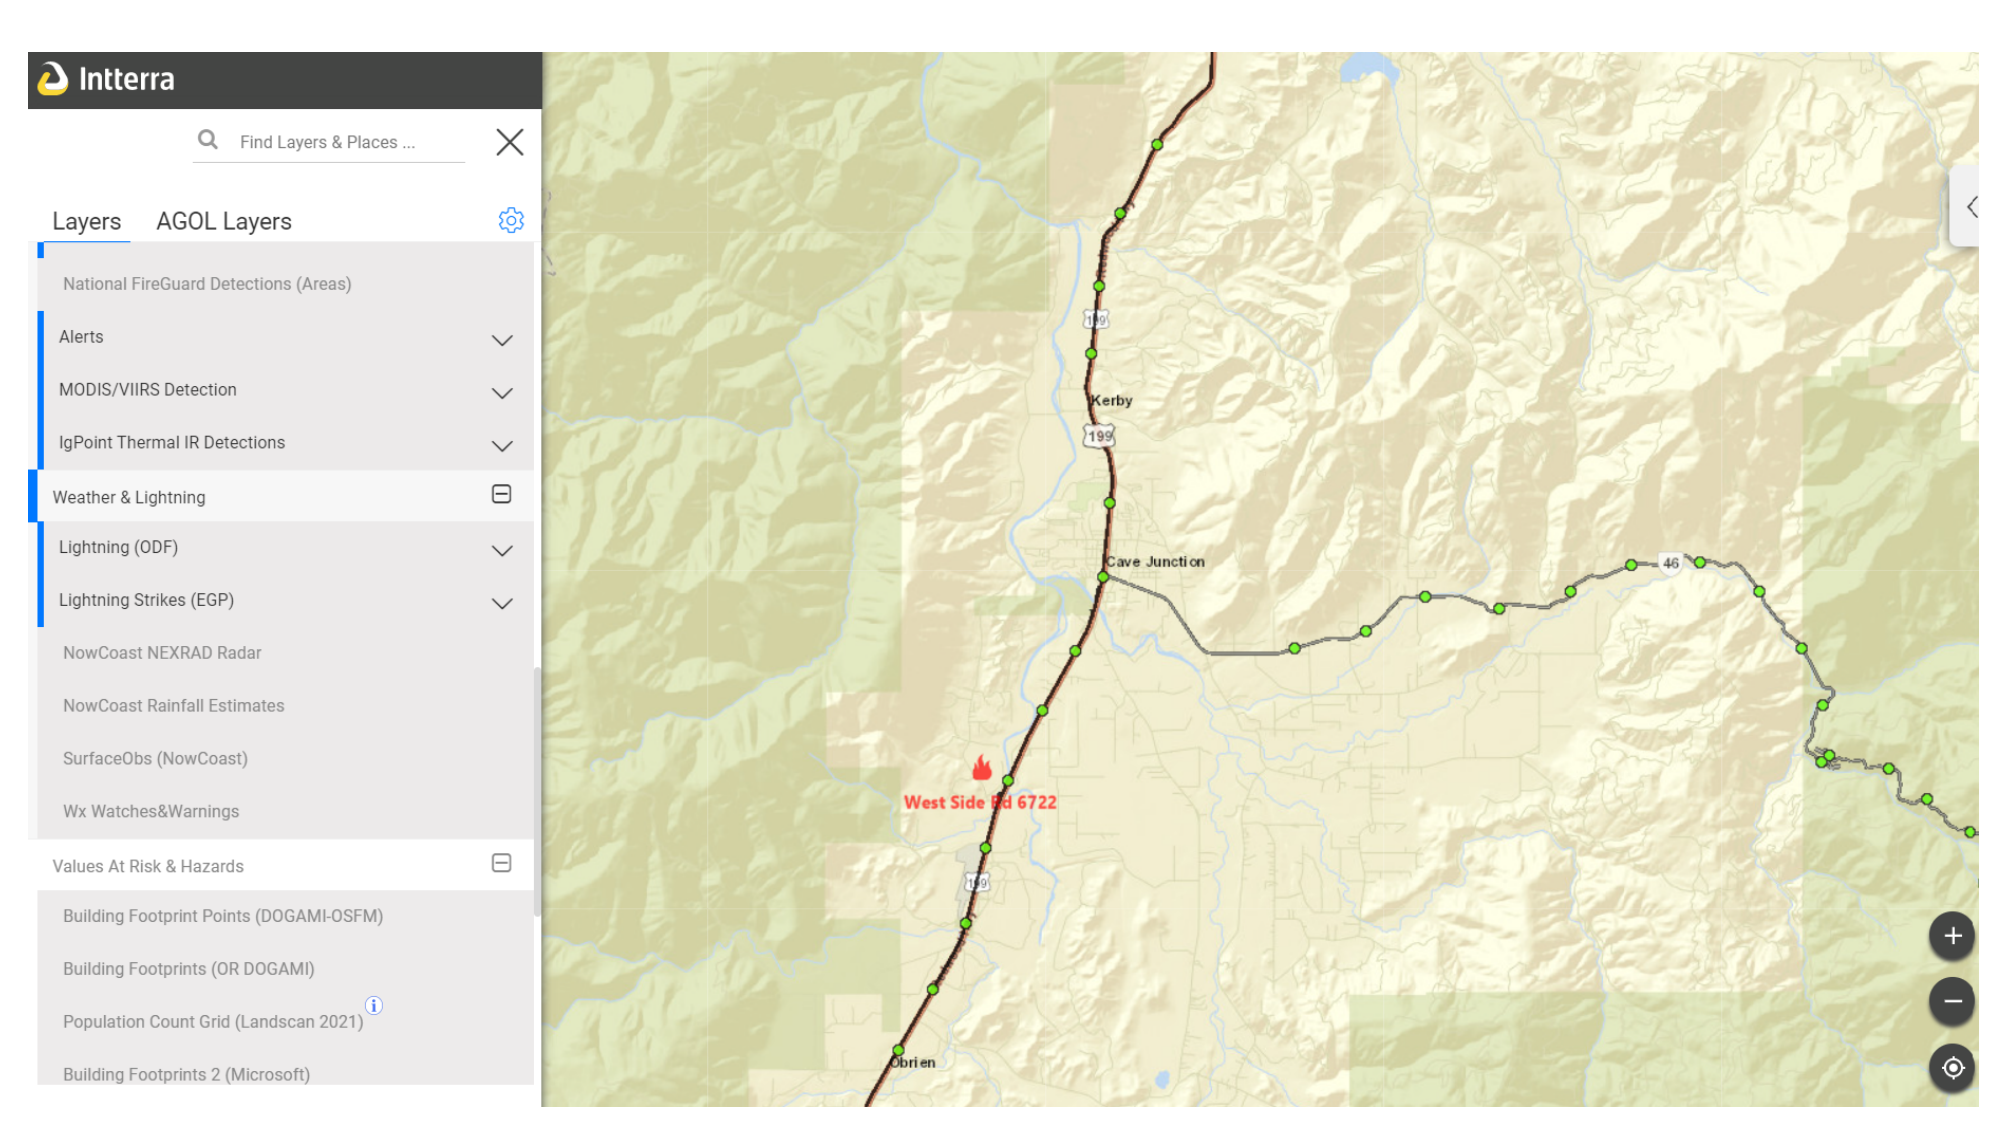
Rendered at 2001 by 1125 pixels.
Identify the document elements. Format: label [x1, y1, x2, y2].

list [34, 58, 1974, 1102]
